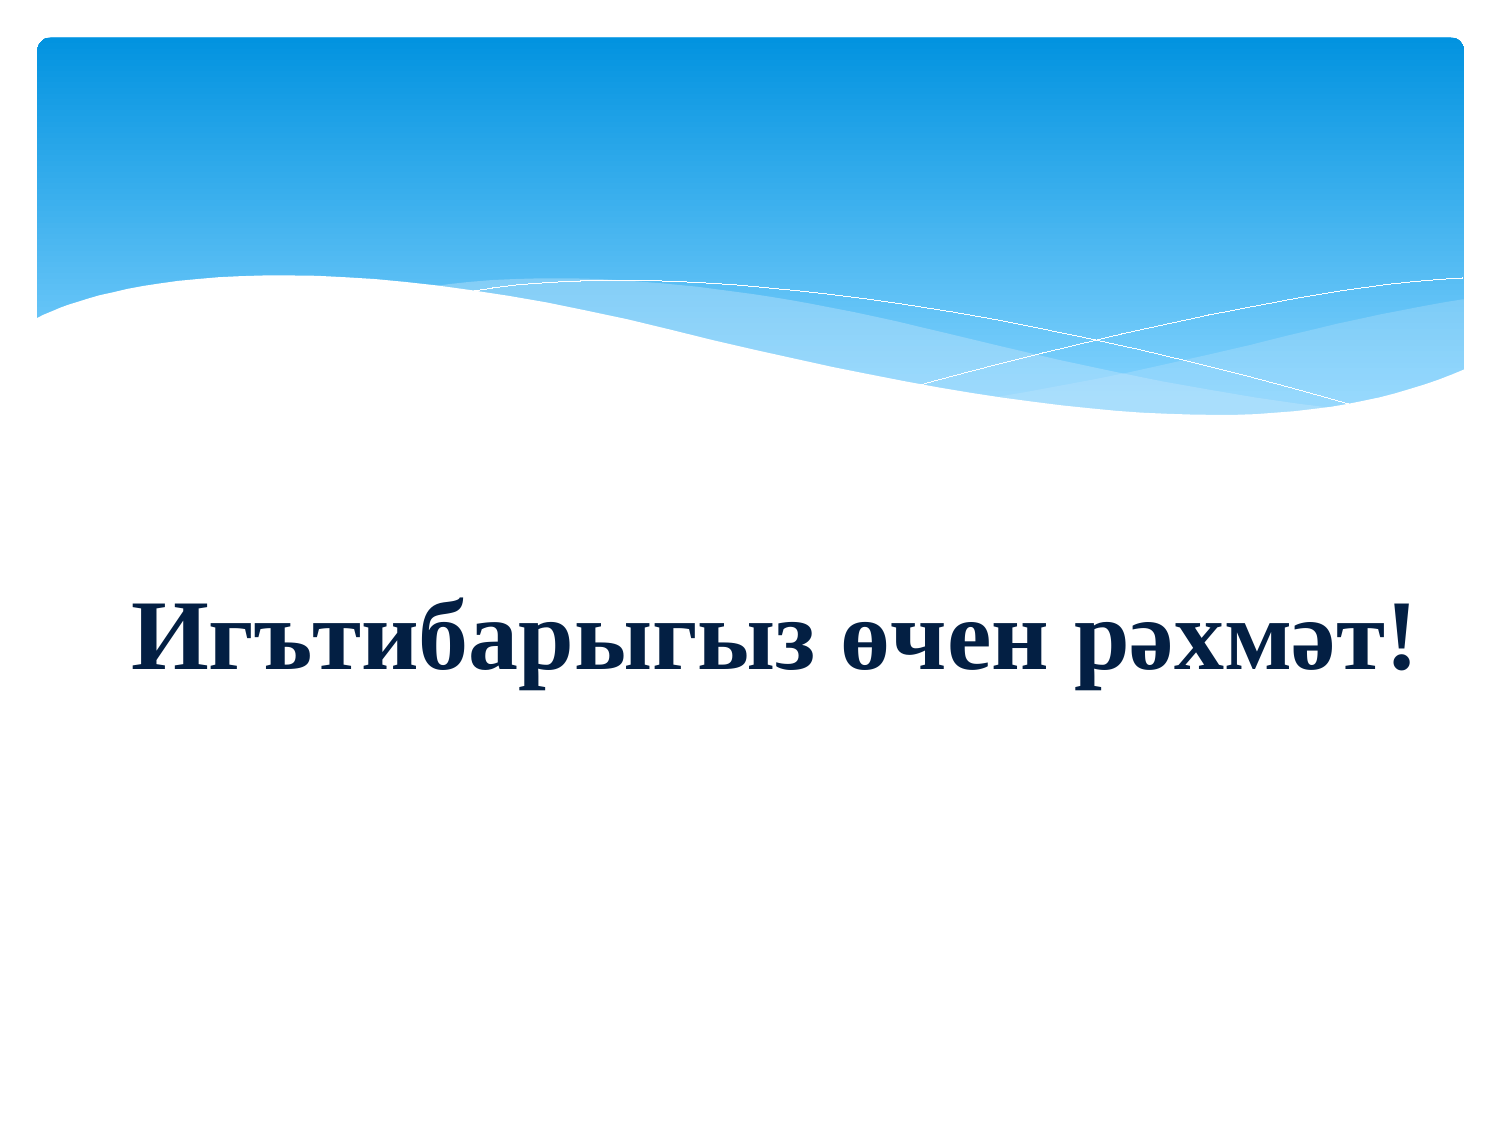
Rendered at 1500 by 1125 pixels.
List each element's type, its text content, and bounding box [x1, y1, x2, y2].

title Игътибарыгыз өчен рәхмәт! [100, 527, 1451, 733]
